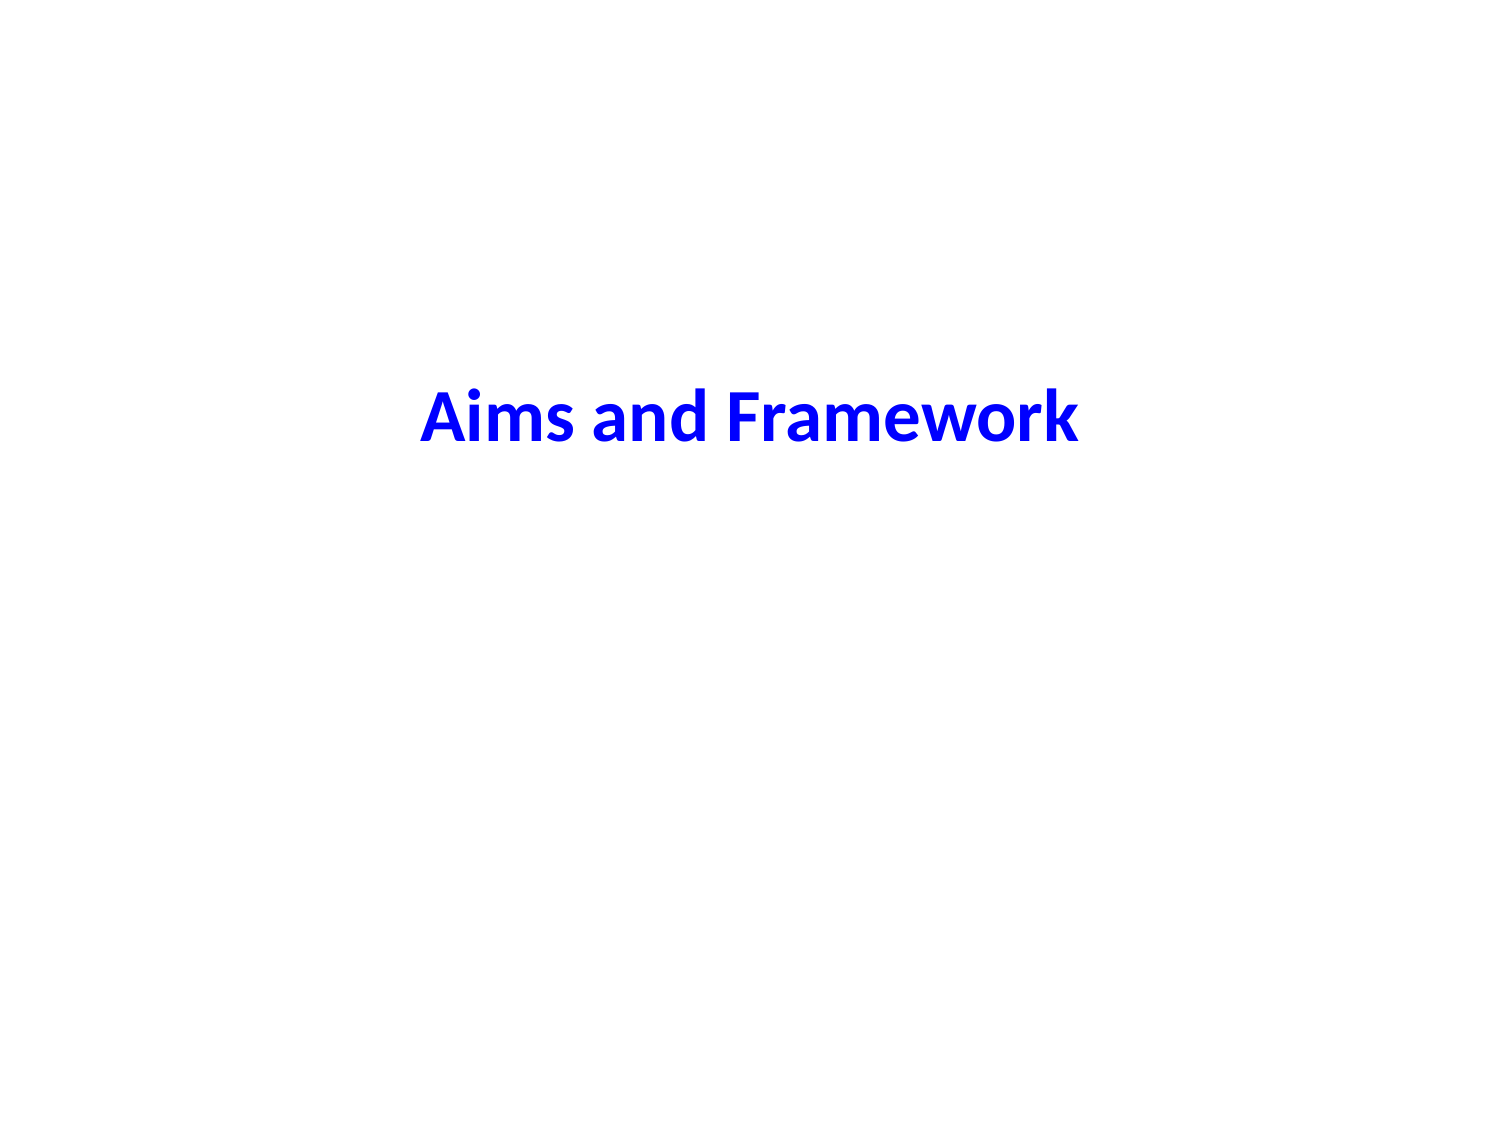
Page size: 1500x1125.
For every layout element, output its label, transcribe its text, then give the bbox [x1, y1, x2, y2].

title Aims and Framework [112, 231, 1388, 591]
